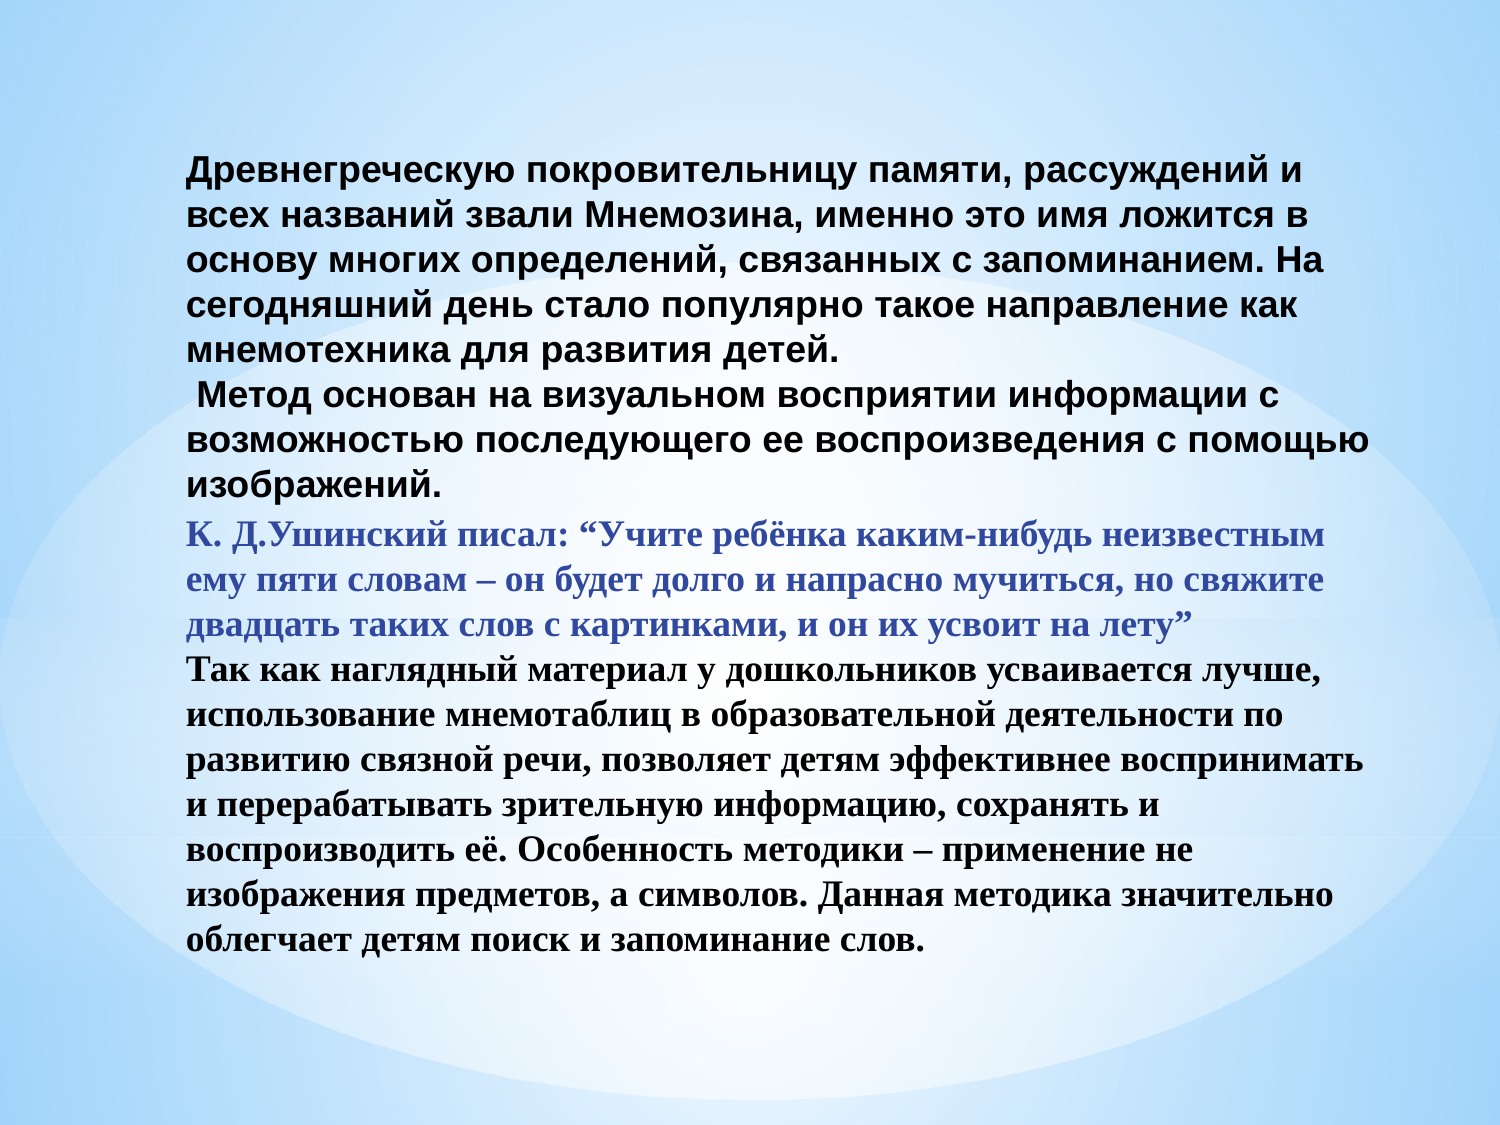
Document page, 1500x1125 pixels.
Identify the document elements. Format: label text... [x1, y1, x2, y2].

text_box К. Д.Ушинский писал: “Учите ребёнка каким-нибудь неизвестным ему пяти словам – он будет долго и напрасно мучиться, но свяжите двадцать таких слов с картинками, и он их усвоит на лету” Так как наглядный материал у дошкольников усваивается лучше, использование мнемотаблиц в образовательной деятельности по развитию связной речи, позволяет детям эффективнее воспринимать и перерабатывать зрительную информацию, сохранять и воспроизводить её. Особенность методики – применение не изображения предметов, а символов. Данная методика значительно облегчает детям поиск и запоминание слов. [171, 456, 1388, 1011]
text_box Древнегреческую покровительницу памяти, рассуждений и всех названий звали Мнемозина, именно это имя ложится в основу многих определений, связанных с запоминанием. На сегодняшний день стало популярно такое направление как мнемотехника для развития детей. Метод основан на визуальном восприятии информации с возможностью последующего ее воспроизведения с помощью изображений. [171, 137, 1400, 512]
text_box [206, 208, 1282, 284]
